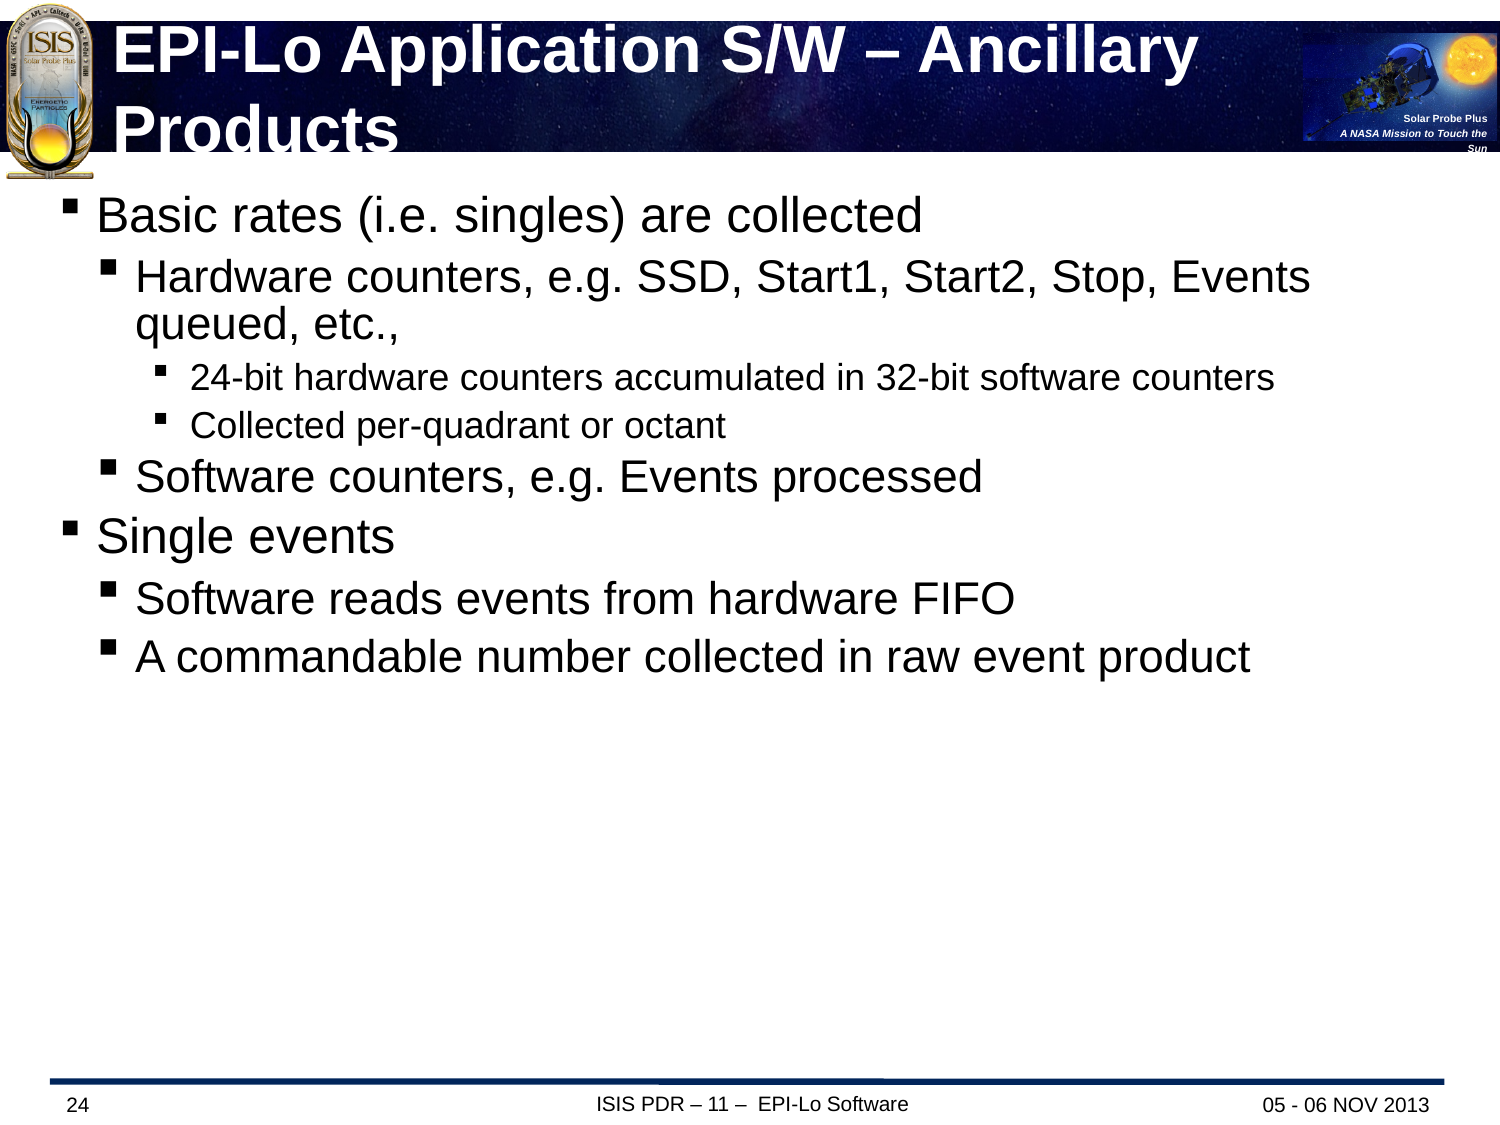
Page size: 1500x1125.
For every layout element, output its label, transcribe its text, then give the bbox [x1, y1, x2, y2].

list Basic rates (i.e. singles) are collected Hardware counters, e.g. SSD, Start1, Start2, Stop, Events queued, etc., 24-bit hardware counters accumulated in 32-bit software counters Collected per-quadrant or octant Software counters, e.g. Events processed Single events Software reads events from hardware FIFO A commandable number collected in raw event product [58, 191, 1442, 1046]
picture [0, 2, 1500, 181]
title EPI-Lo Application S/W – Ancillary Products [111, 30, 1294, 142]
